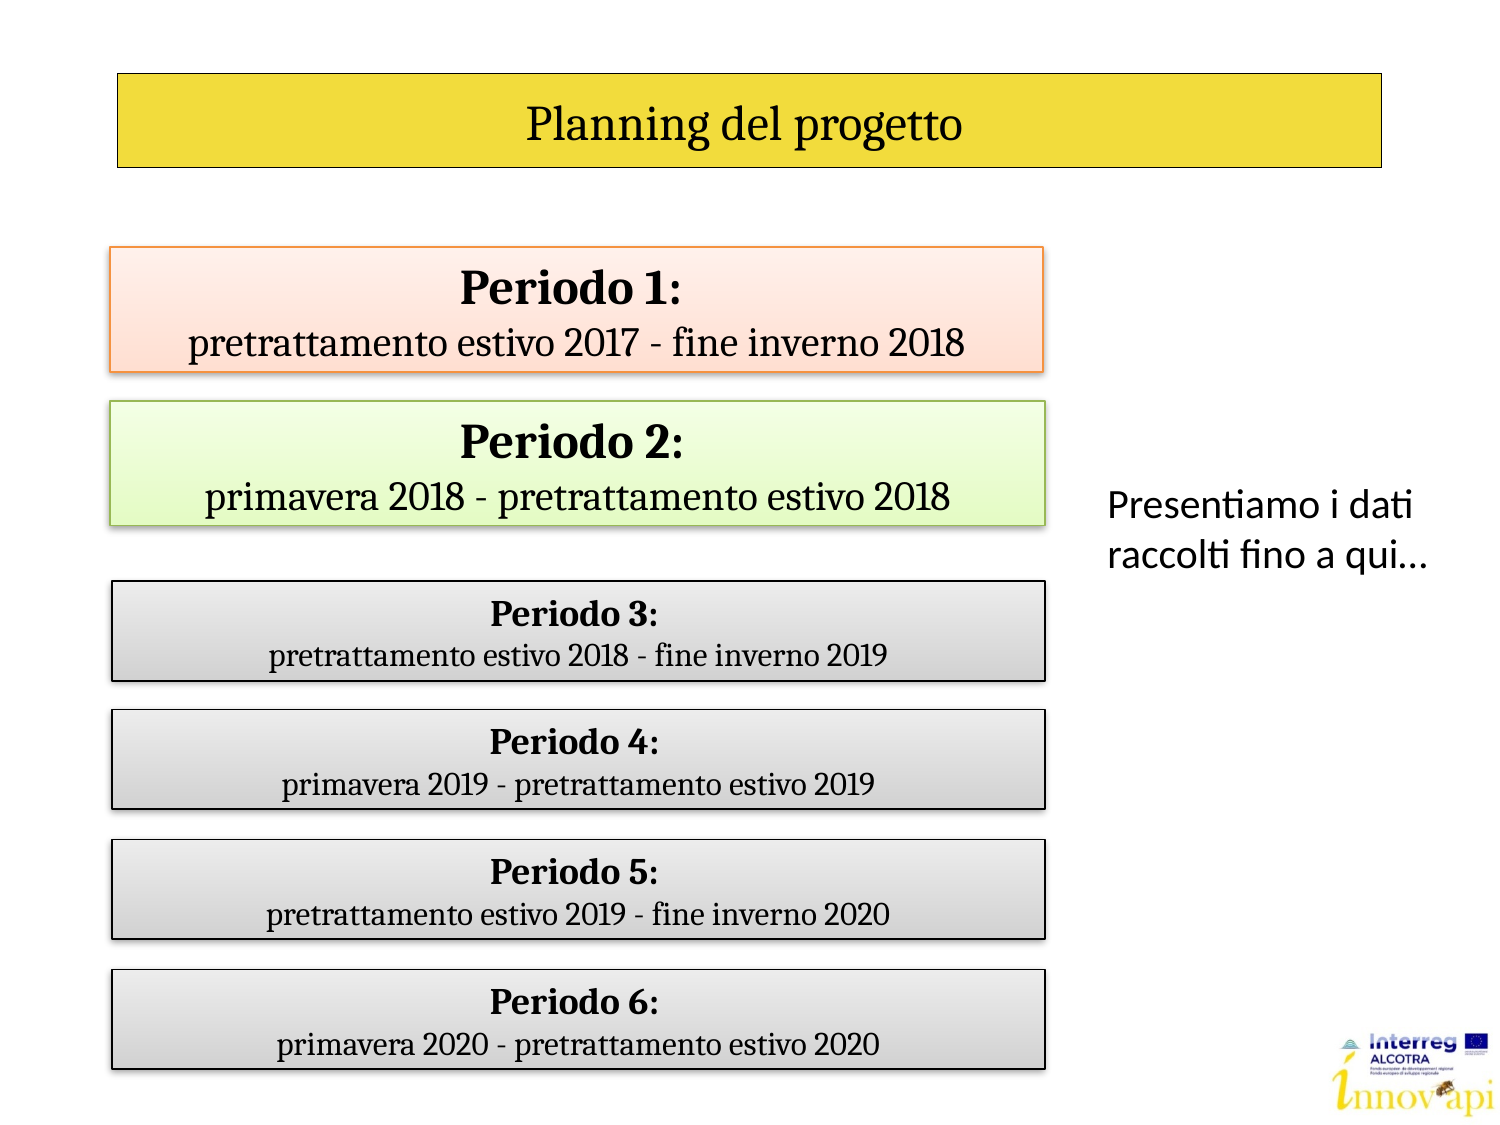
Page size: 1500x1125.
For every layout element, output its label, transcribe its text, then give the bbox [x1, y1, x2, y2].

text_box Periodo 5: pretrattamento estivo 2019 - fine inverno 2020 [111, 839, 1046, 940]
text_box Periodo 3: pretrattamento estivo 2018 - fine inverno 2019 [111, 580, 1046, 682]
text_box Periodo 2: primavera 2018 - pretrattamento estivo 2018 [109, 400, 1046, 526]
text_box Periodo 4: primavera 2019 - pretrattamento estivo 2019 [111, 709, 1046, 810]
text_box Planning del progetto [117, 73, 1382, 168]
text_box Periodo 1: pretrattamento estivo 2017 - fine inverno 2018 [109, 246, 1044, 373]
text_box Periodo 6: primavera 2020 - pretrattamento estivo 2020 [111, 969, 1046, 1070]
picture [1328, 1027, 1500, 1125]
text_box Presentiamo i dati raccolti fino a qui… [1092, 468, 1473, 584]
